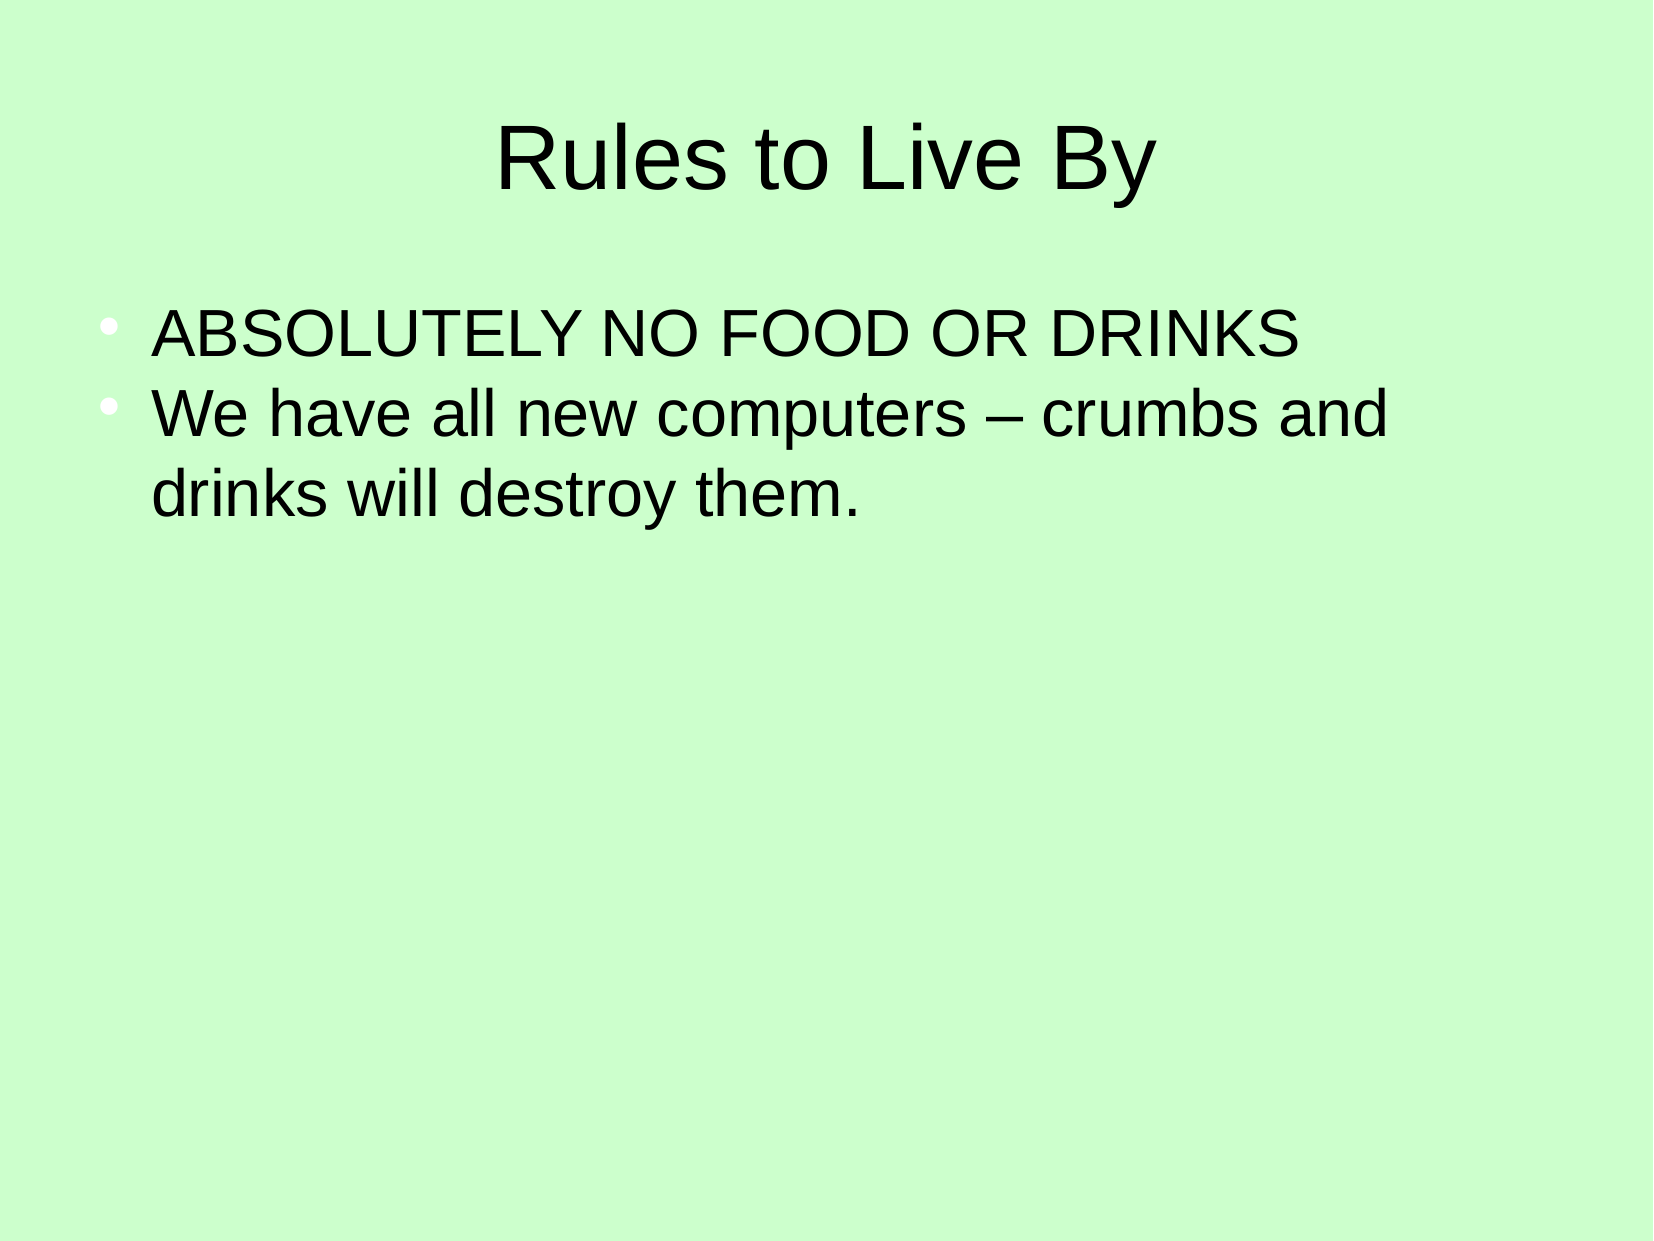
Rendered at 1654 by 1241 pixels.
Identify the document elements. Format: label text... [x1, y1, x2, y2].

text_box Rules to Live By [82, 49, 1571, 257]
text_box ABSOLUTELY NO FOOD OR DRINKS We have all new computers – crumbs and drinks will destroy them. [80, 290, 1568, 1010]
